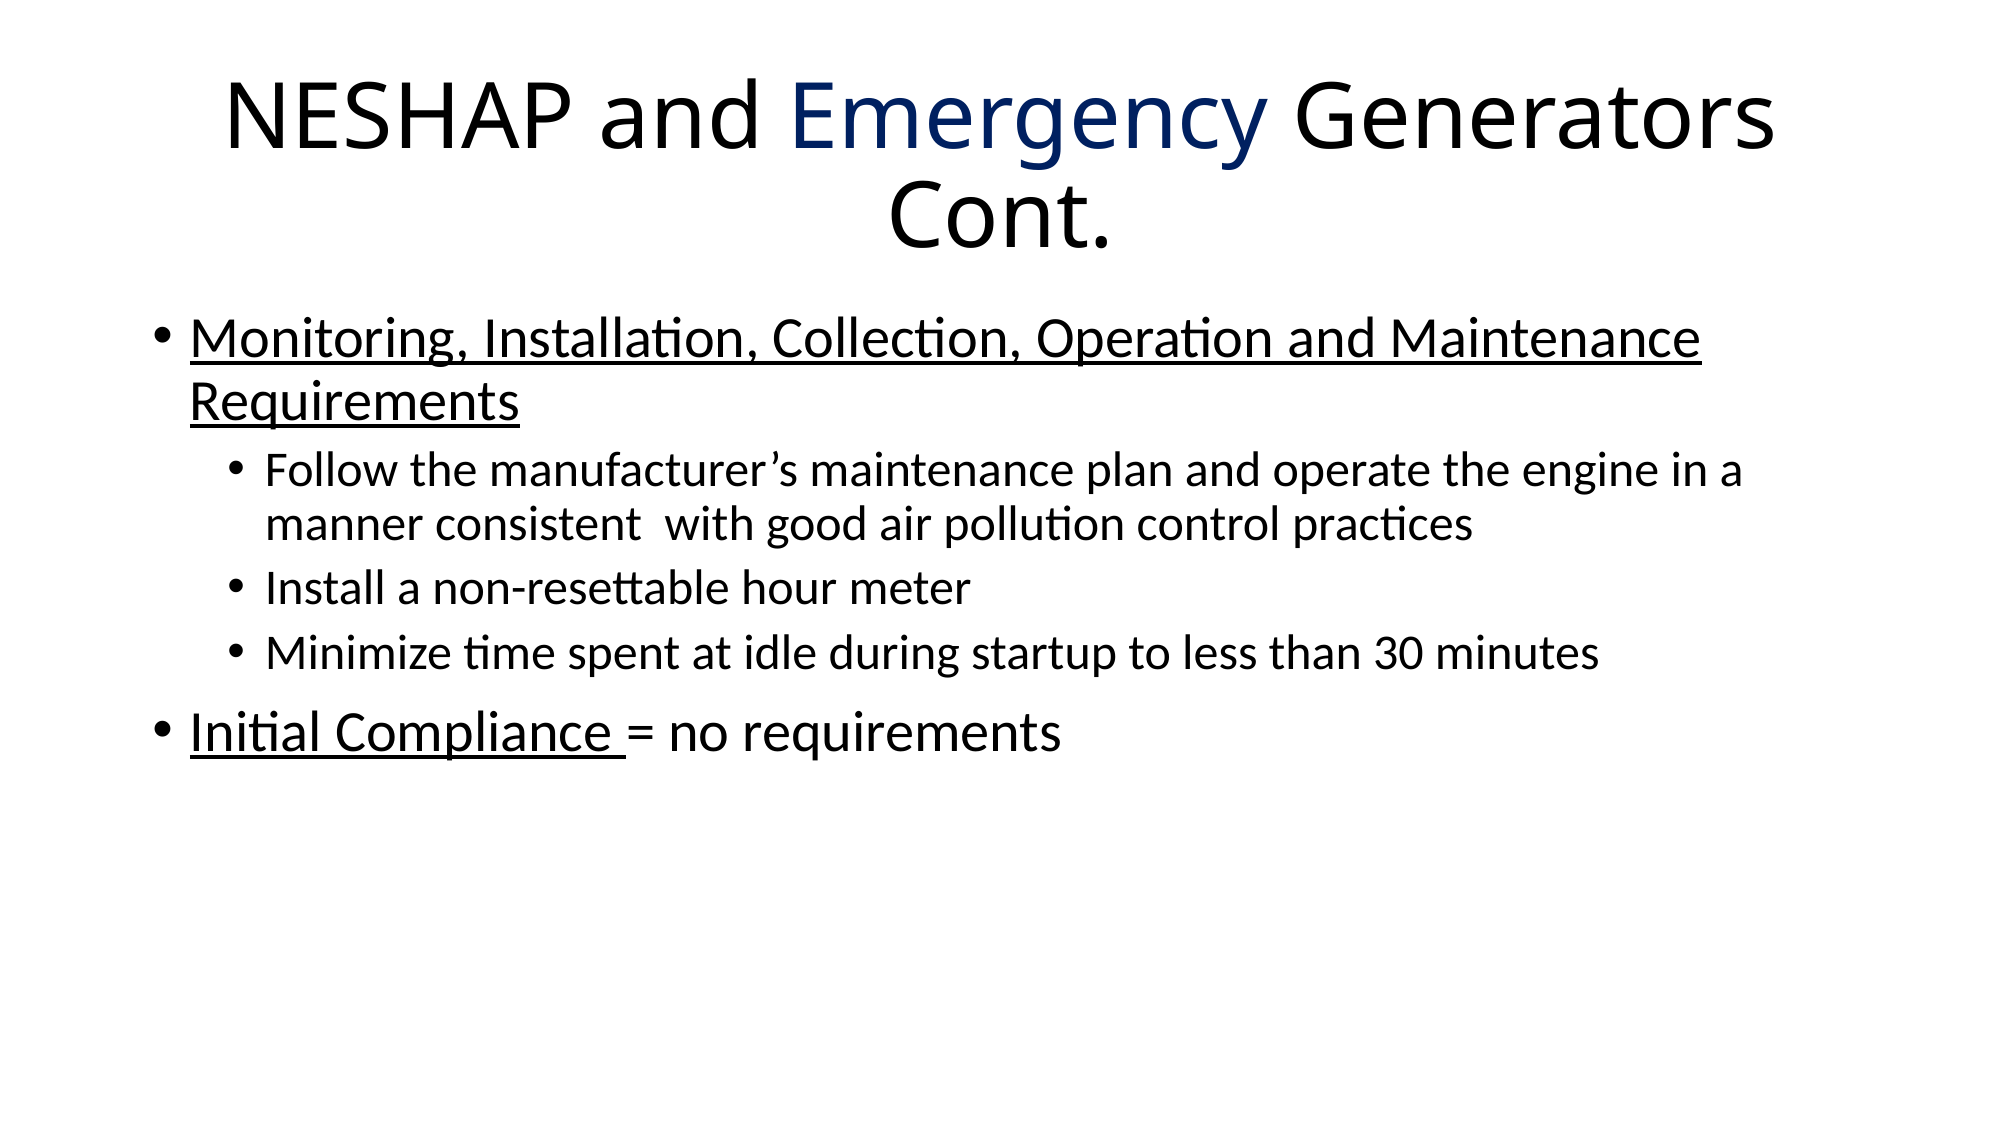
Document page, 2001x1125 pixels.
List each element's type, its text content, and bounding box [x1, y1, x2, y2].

title NESHAP and Emergency Generators Cont. [137, 59, 1863, 278]
list Monitoring, Installation, Collection, Operation and Maintenance Requirements Follow the manufacturer’s maintenance plan and operate the engine in a manner consistent with good air pollution control practices Install a non-resettable hour meter Minimize time spent at idle during startup to less than 30 minutes Initial Compliance = no requirements [137, 299, 1863, 1014]
